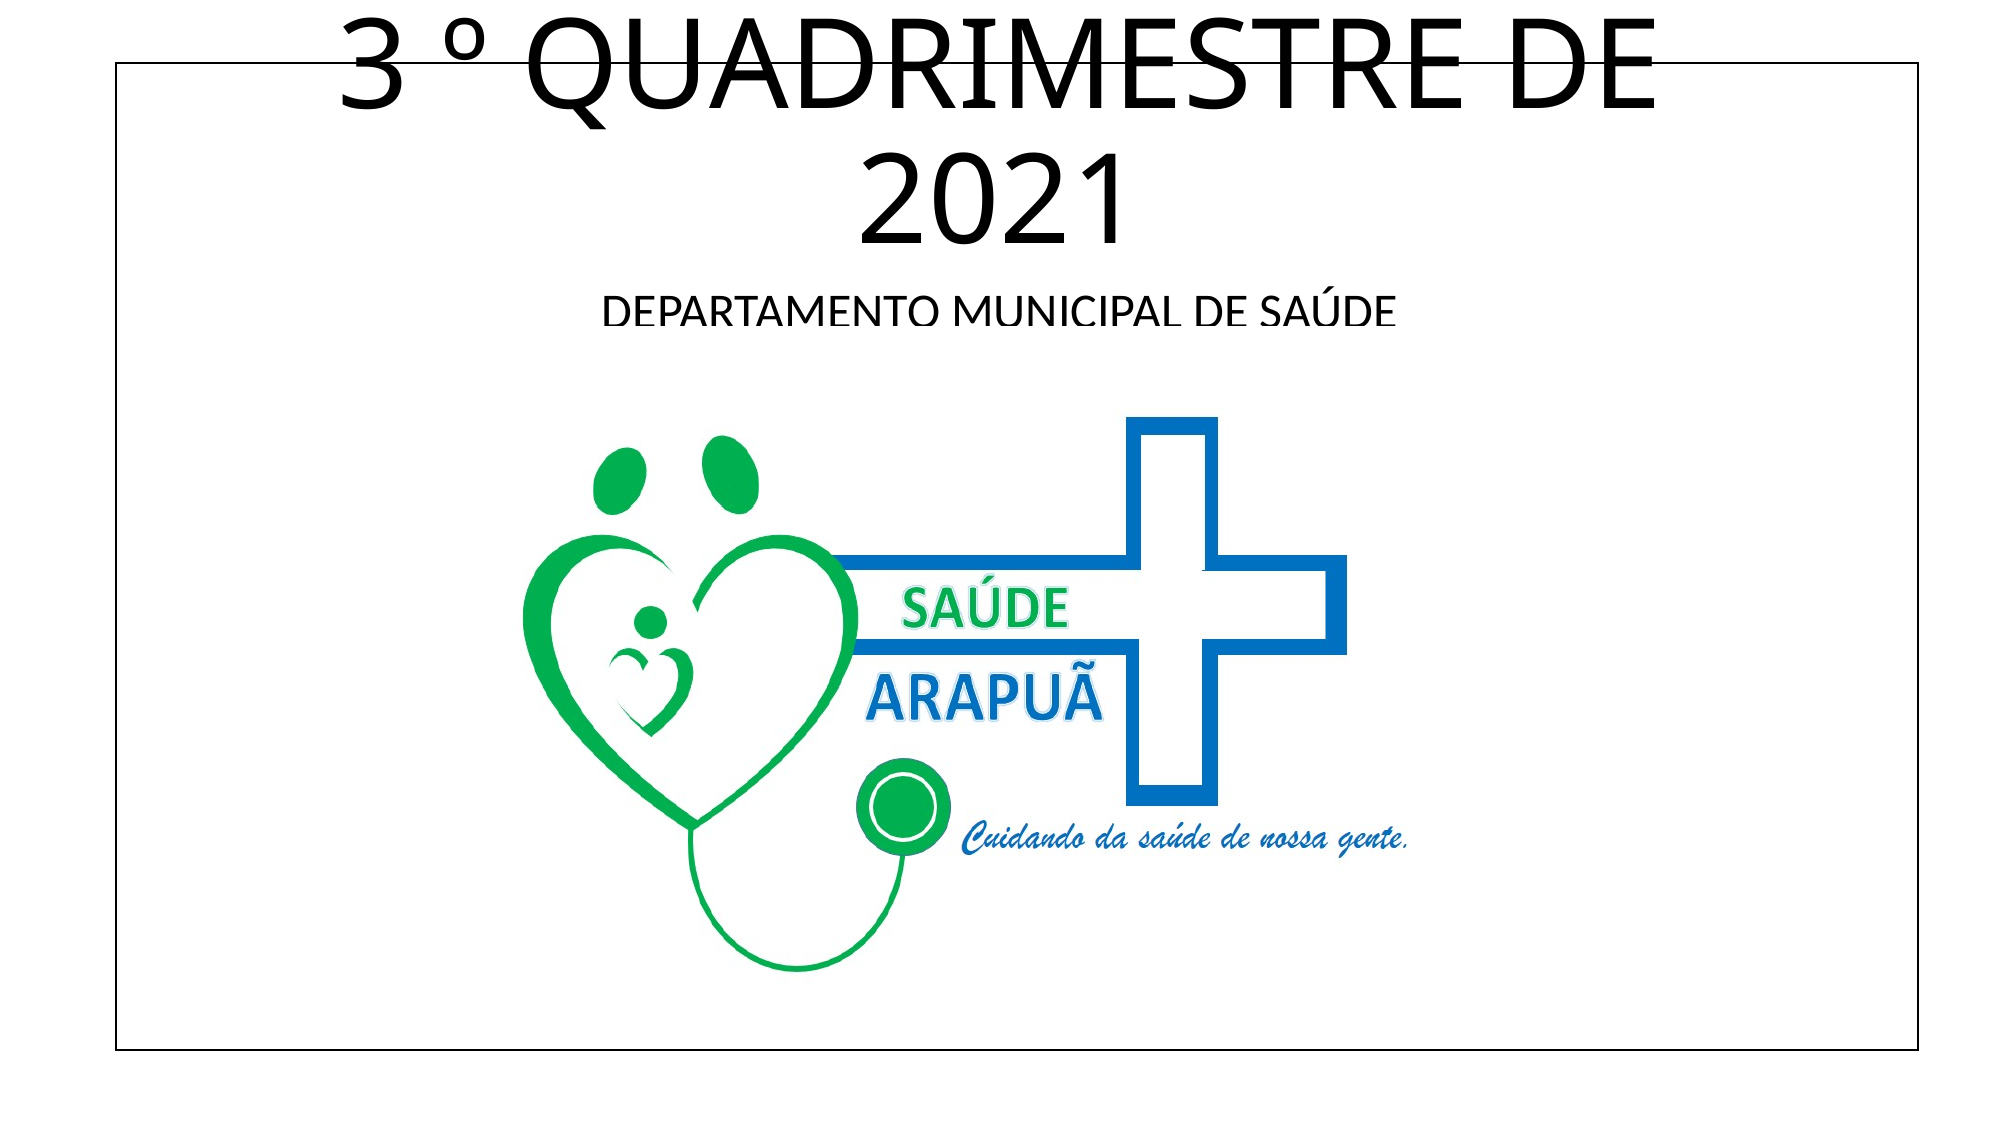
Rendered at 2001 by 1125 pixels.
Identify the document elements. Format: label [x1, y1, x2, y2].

text_box [115, 62, 1919, 1051]
picture [346, 326, 1526, 1050]
